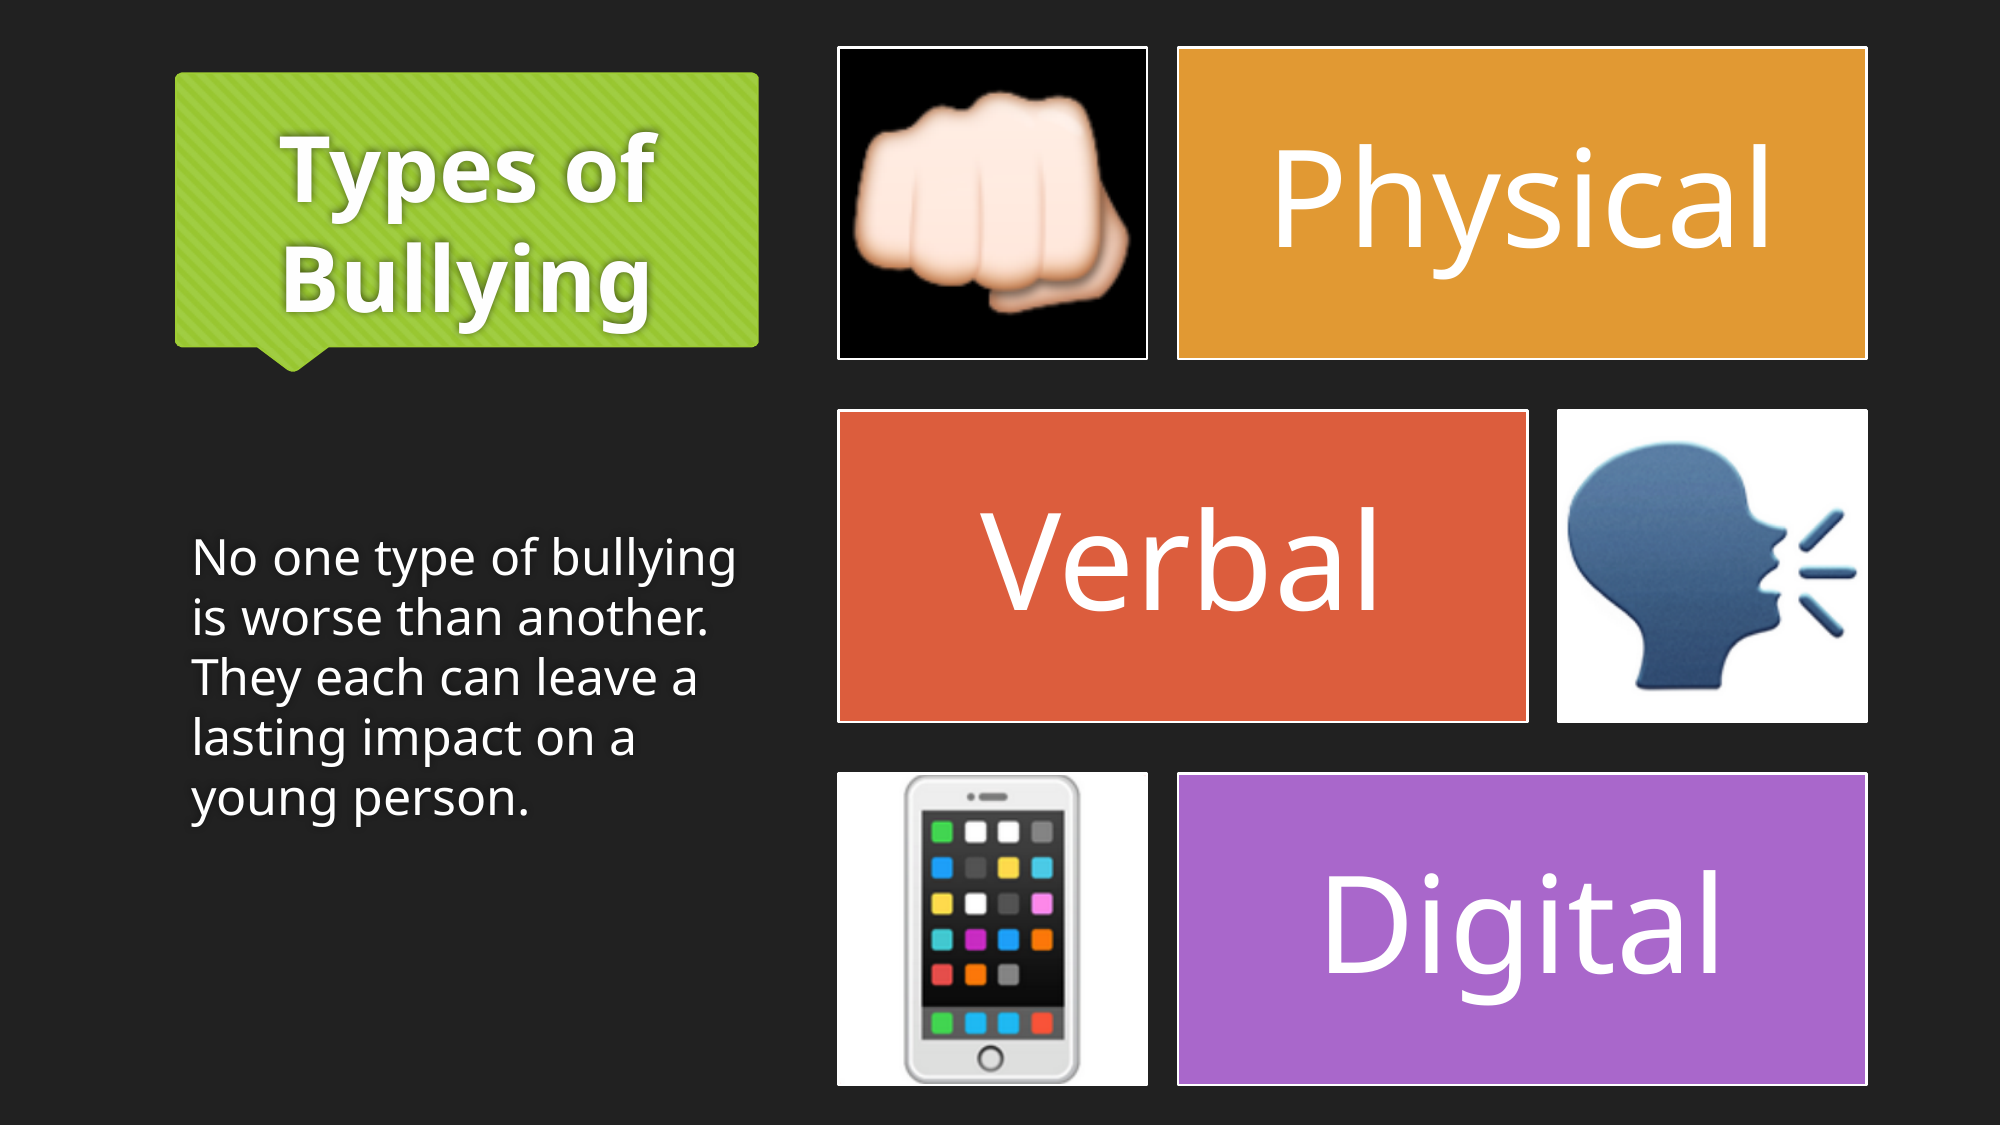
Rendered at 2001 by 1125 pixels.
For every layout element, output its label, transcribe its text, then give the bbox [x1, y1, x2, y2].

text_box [808, 47, 1897, 1086]
title Types of Bullying [176, 73, 758, 339]
list No one type of bullying is worse than another. They each can leave a lasting impact on a young person. [176, 370, 758, 981]
